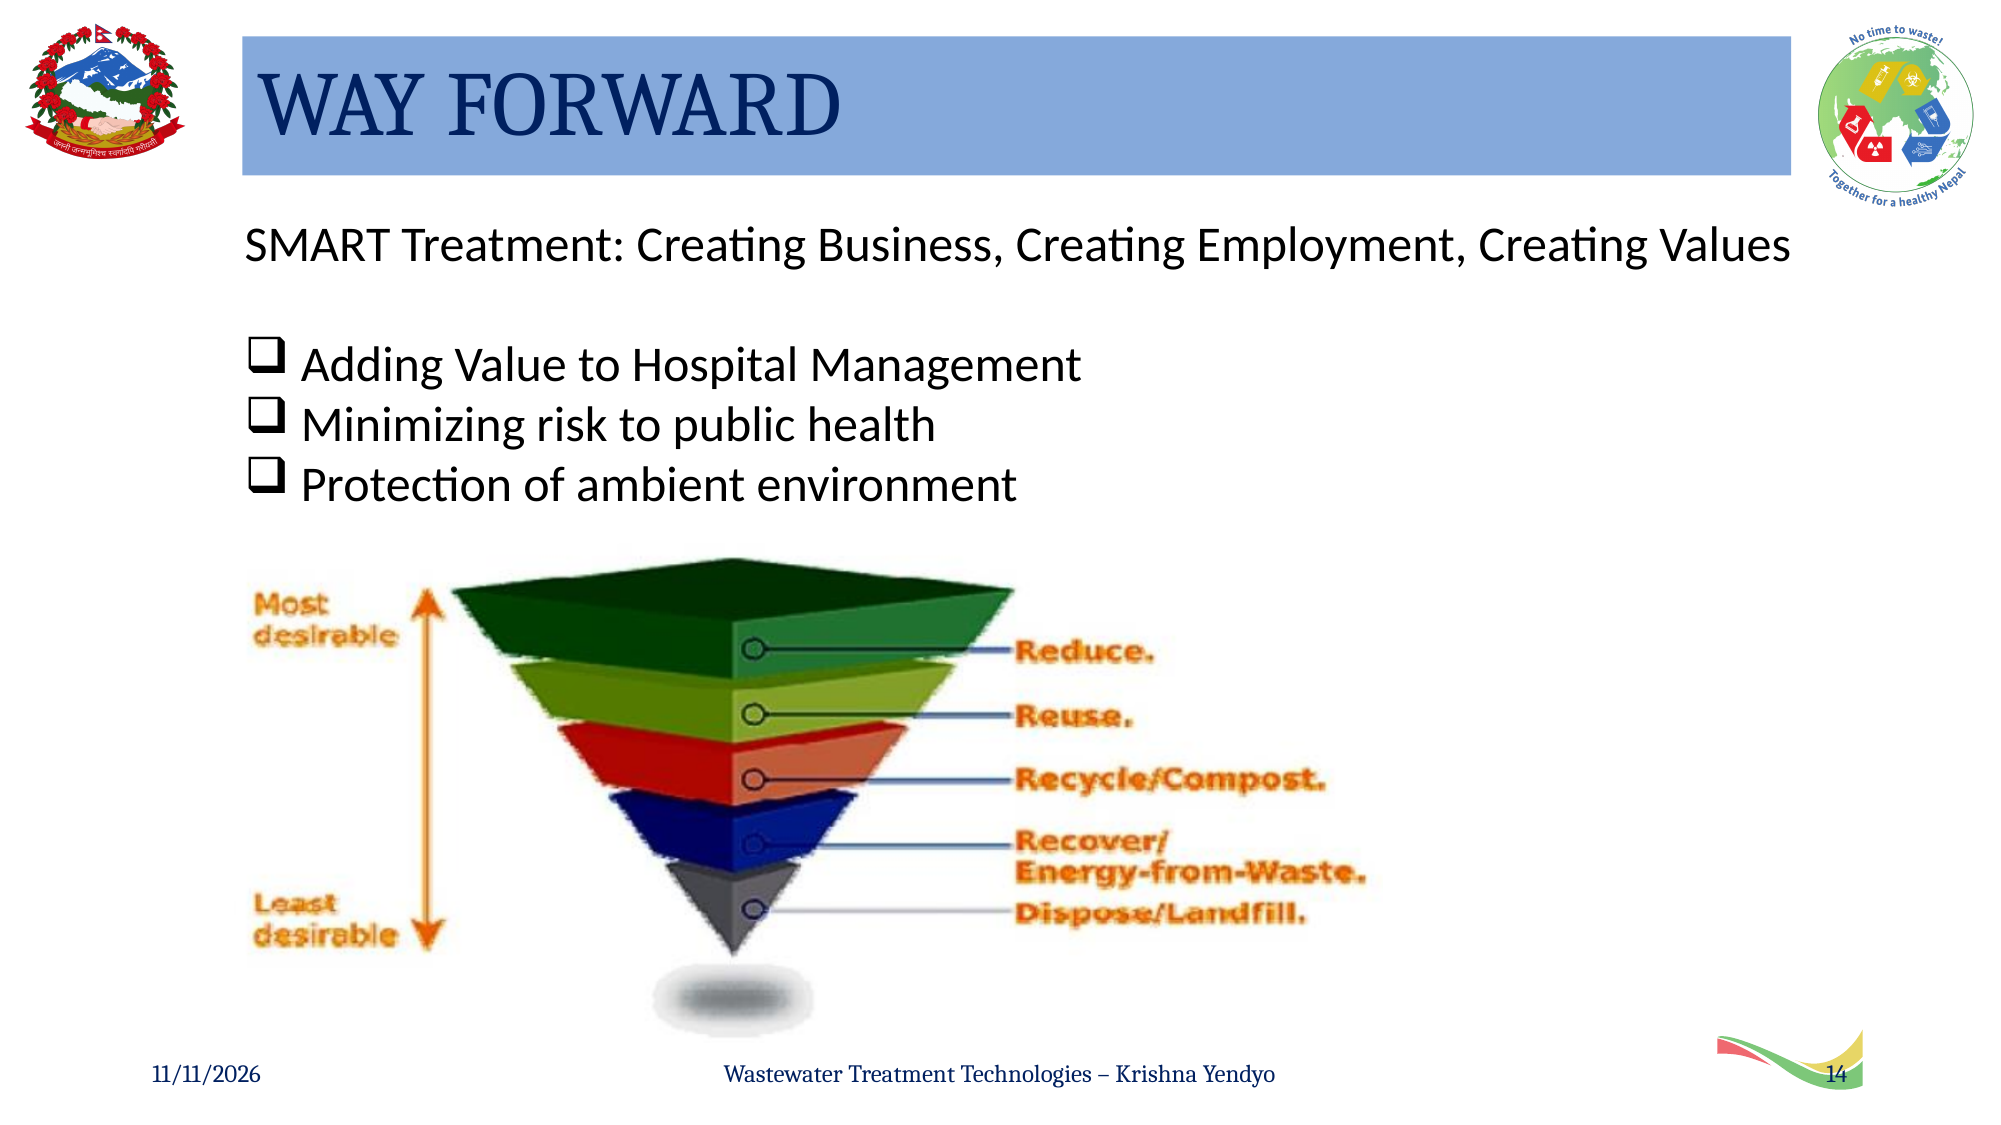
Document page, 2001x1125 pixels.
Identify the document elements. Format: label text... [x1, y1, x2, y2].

text_box SMART Treatment: Creating Business, Creating Employment, Creating Values Adding Value to Hospital Management Minimizing risk to public health Protection of ambient environment [229, 204, 1822, 520]
title WAY FORWARD [242, 36, 1792, 176]
slide_number 14 [1412, 1042, 1863, 1103]
picture [1812, 22, 1978, 209]
picture [229, 531, 1383, 1043]
footer Wastewater Treatment Technologies – Krishna Yendyo [662, 1043, 1338, 1103]
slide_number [137, 1042, 588, 1103]
picture [22, 22, 188, 161]
